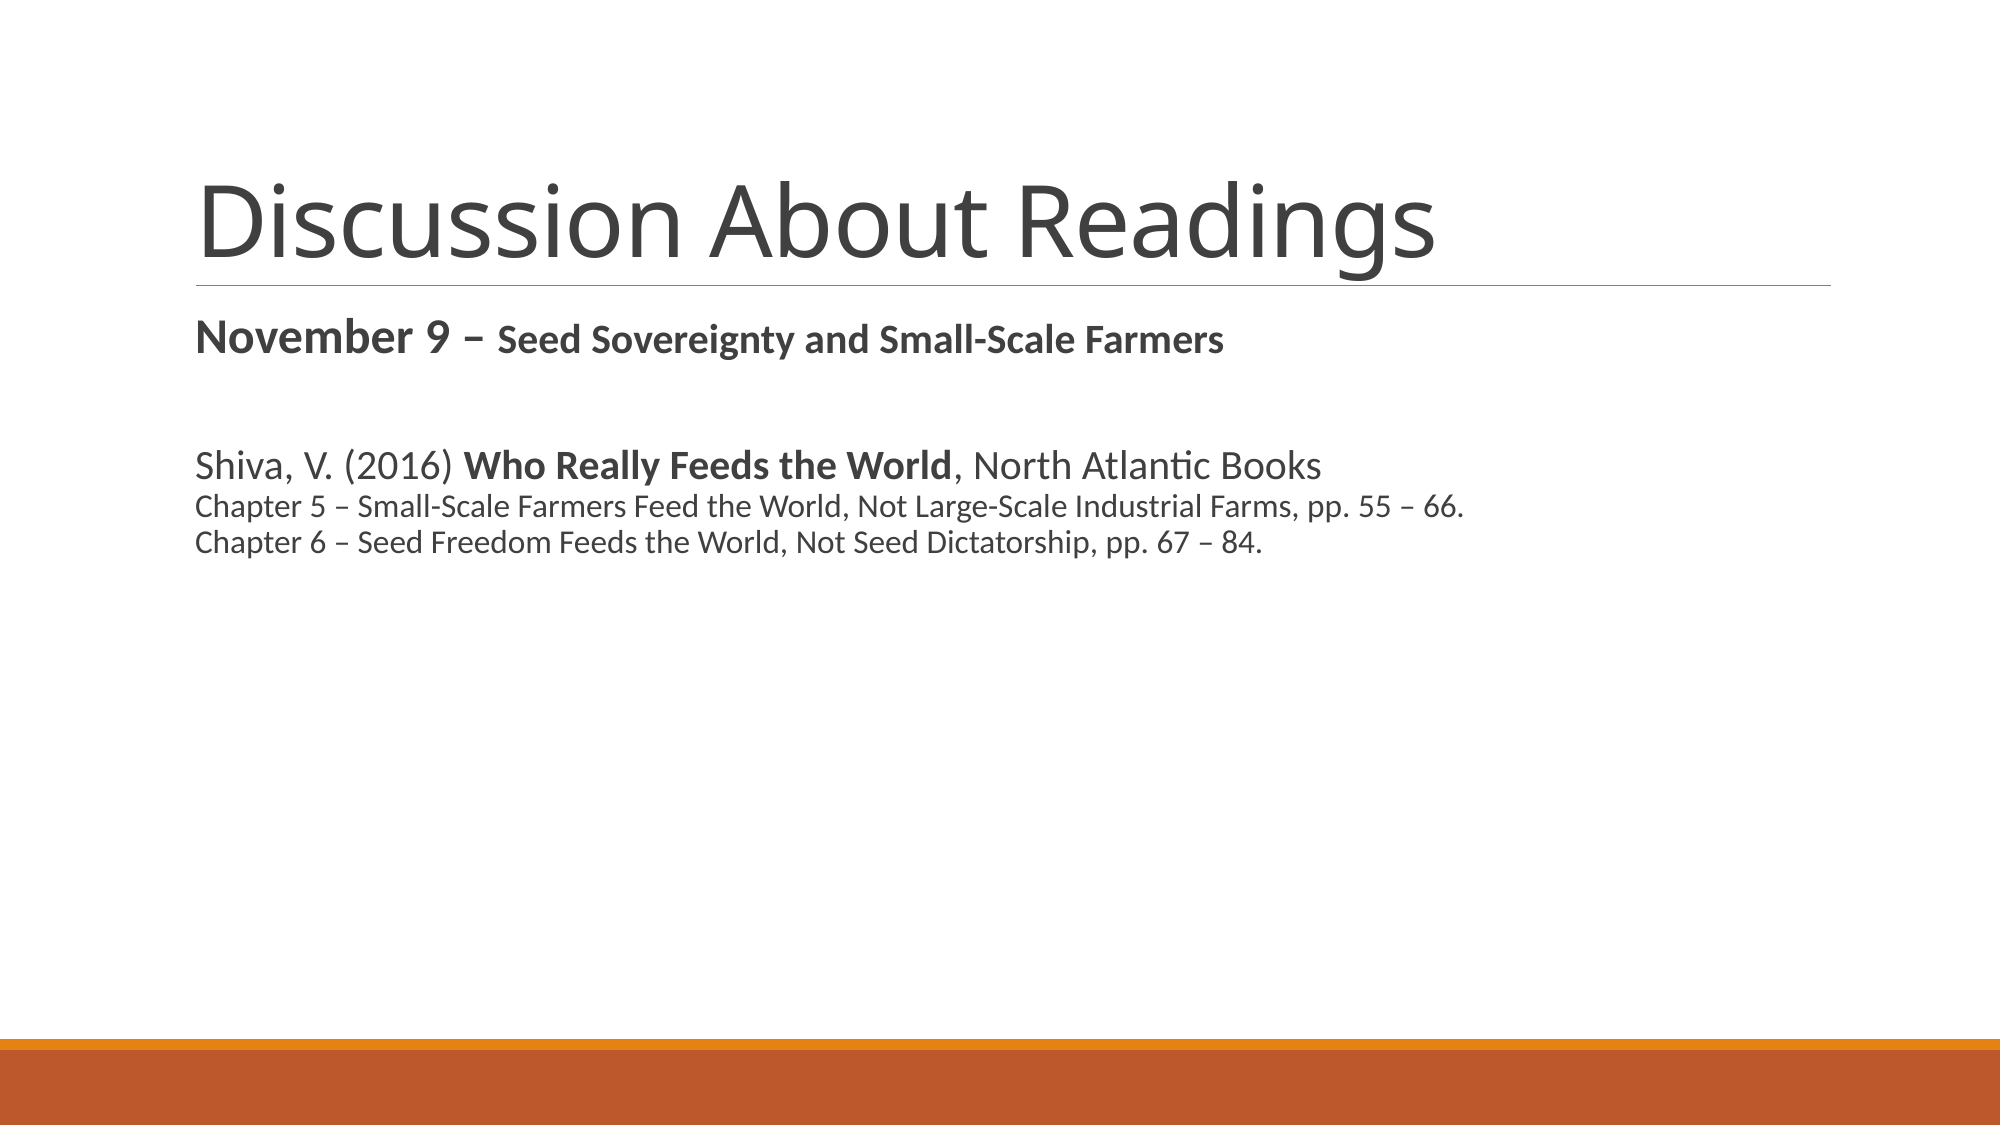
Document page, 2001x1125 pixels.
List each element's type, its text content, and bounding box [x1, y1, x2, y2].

list November 9 – Seed Sovereignty and Small-Scale Farmers Shiva, V. (2016) Who Really Feeds the World, North Atlantic Books Chapter 5 – Small-Scale Farmers Feed the World, Not Large-Scale Industrial Farms, pp. 55 – 66. Chapter 6 – Seed Freedom Feeds the World, Not Seed Dictatorship, pp. 67 – 84. [180, 302, 1830, 963]
title Discussion About Readings [180, 47, 1830, 285]
